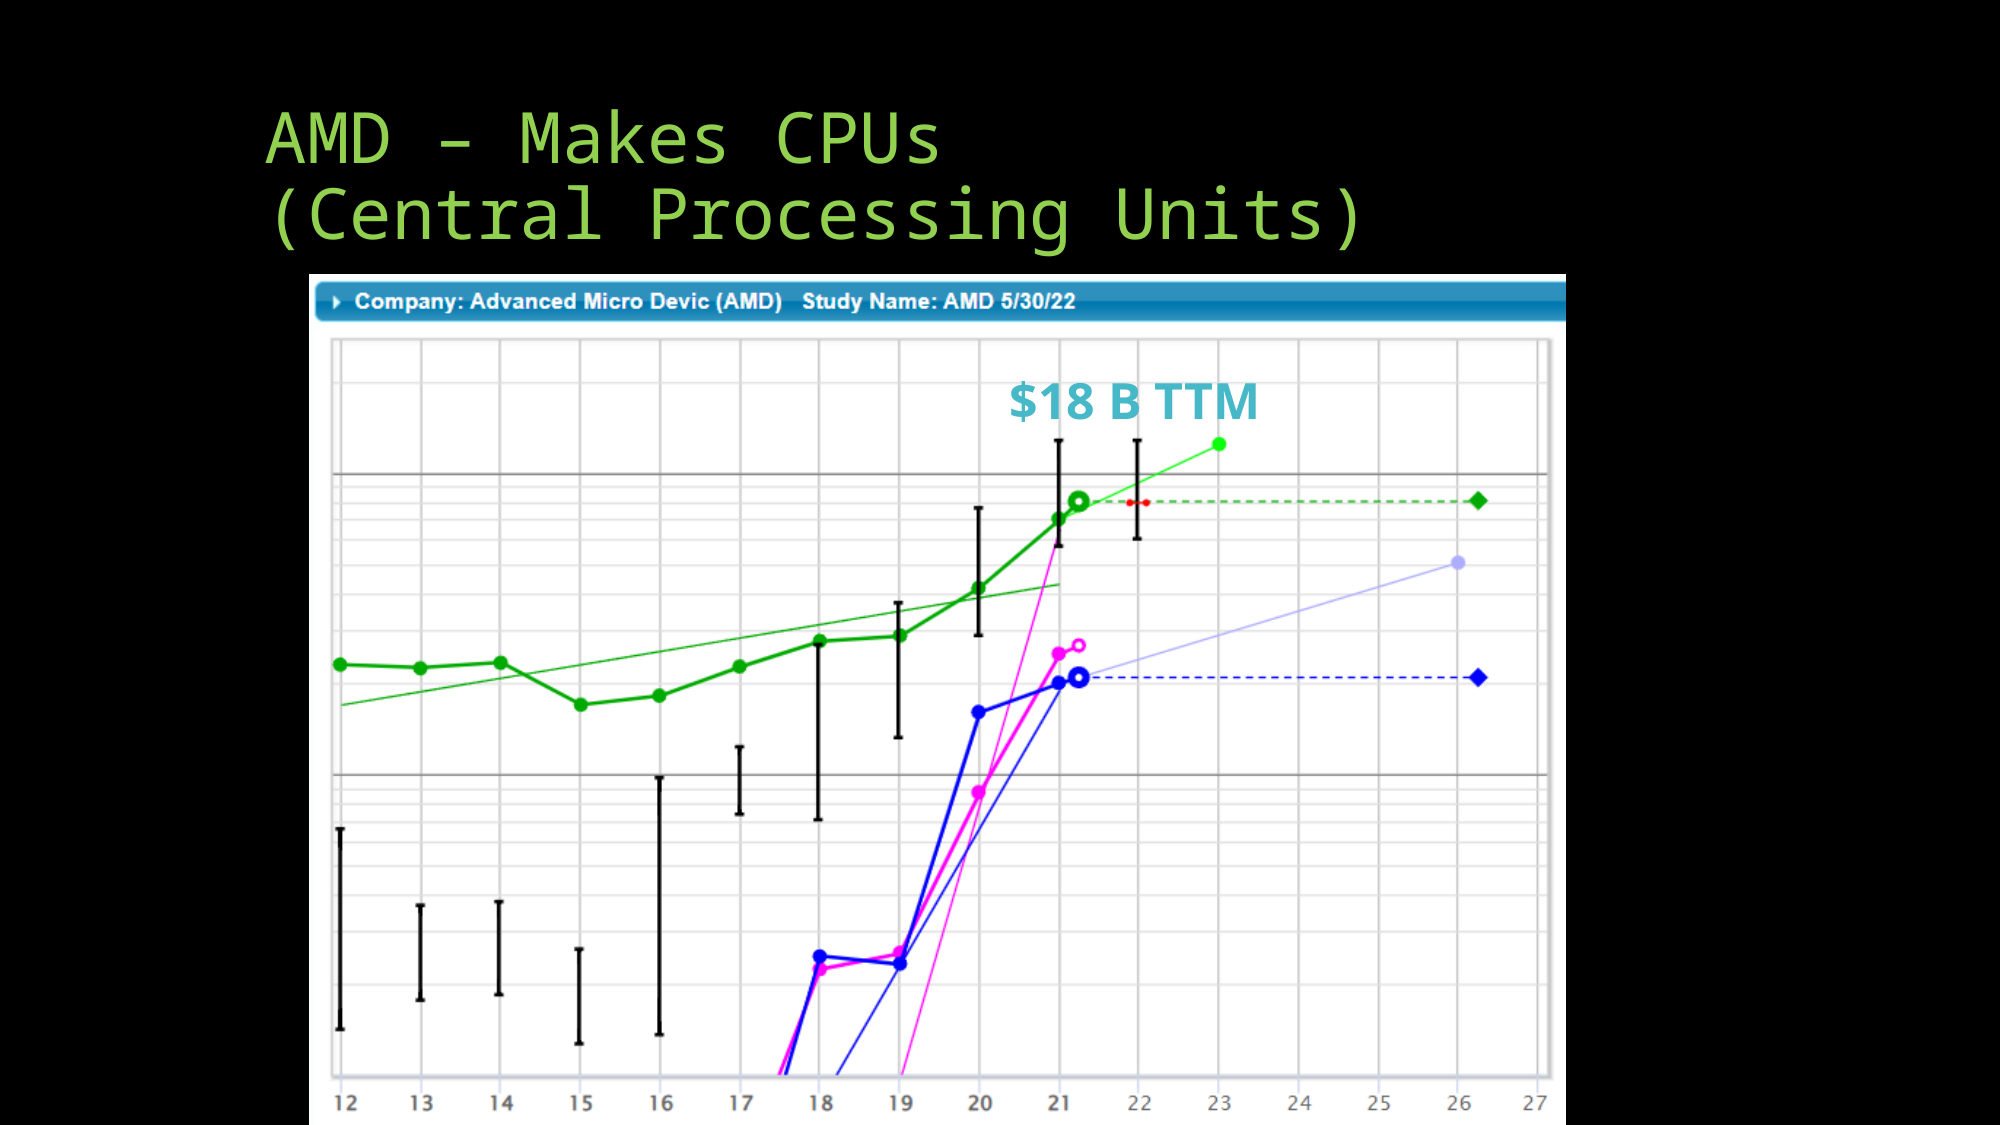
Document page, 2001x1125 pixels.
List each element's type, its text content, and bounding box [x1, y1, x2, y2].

picture [309, 274, 1566, 1125]
title AMD – Makes CPUs (Central Processing Units) [249, 75, 1750, 263]
